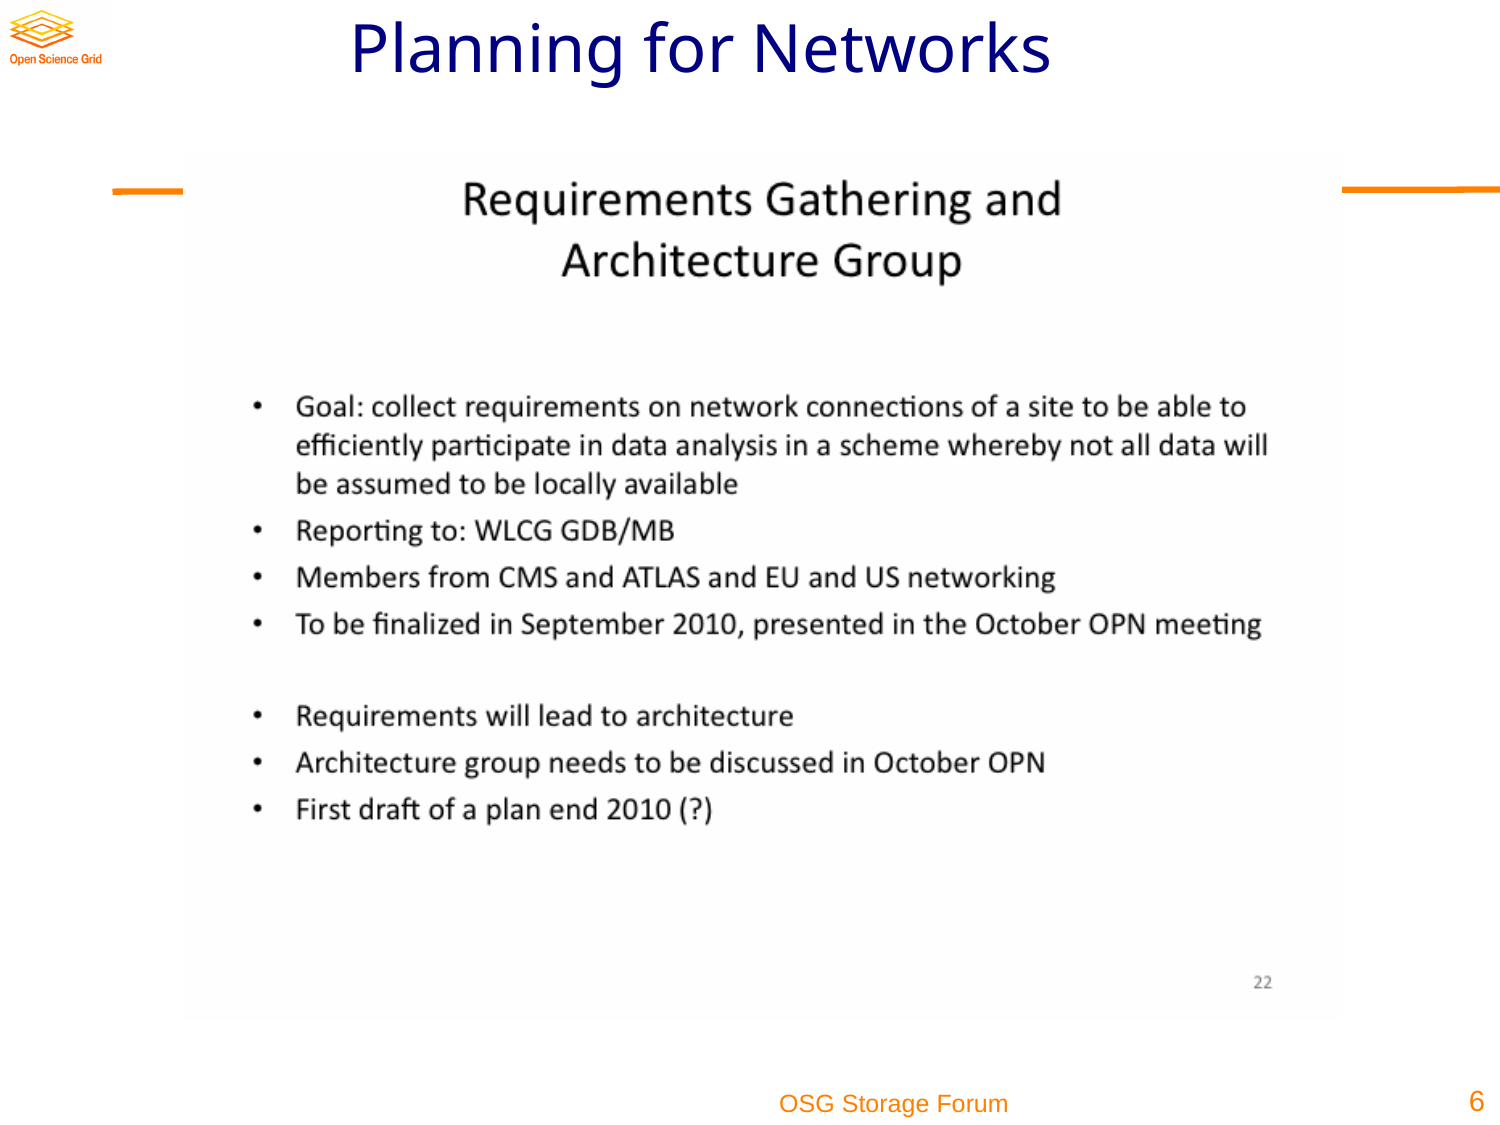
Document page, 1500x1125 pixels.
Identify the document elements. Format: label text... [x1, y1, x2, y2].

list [124, 151, 1401, 1022]
picture [0, 0, 73, 74]
title Planning for Networks [73, 0, 1330, 93]
slide_number 6 [1430, 1049, 1500, 1125]
